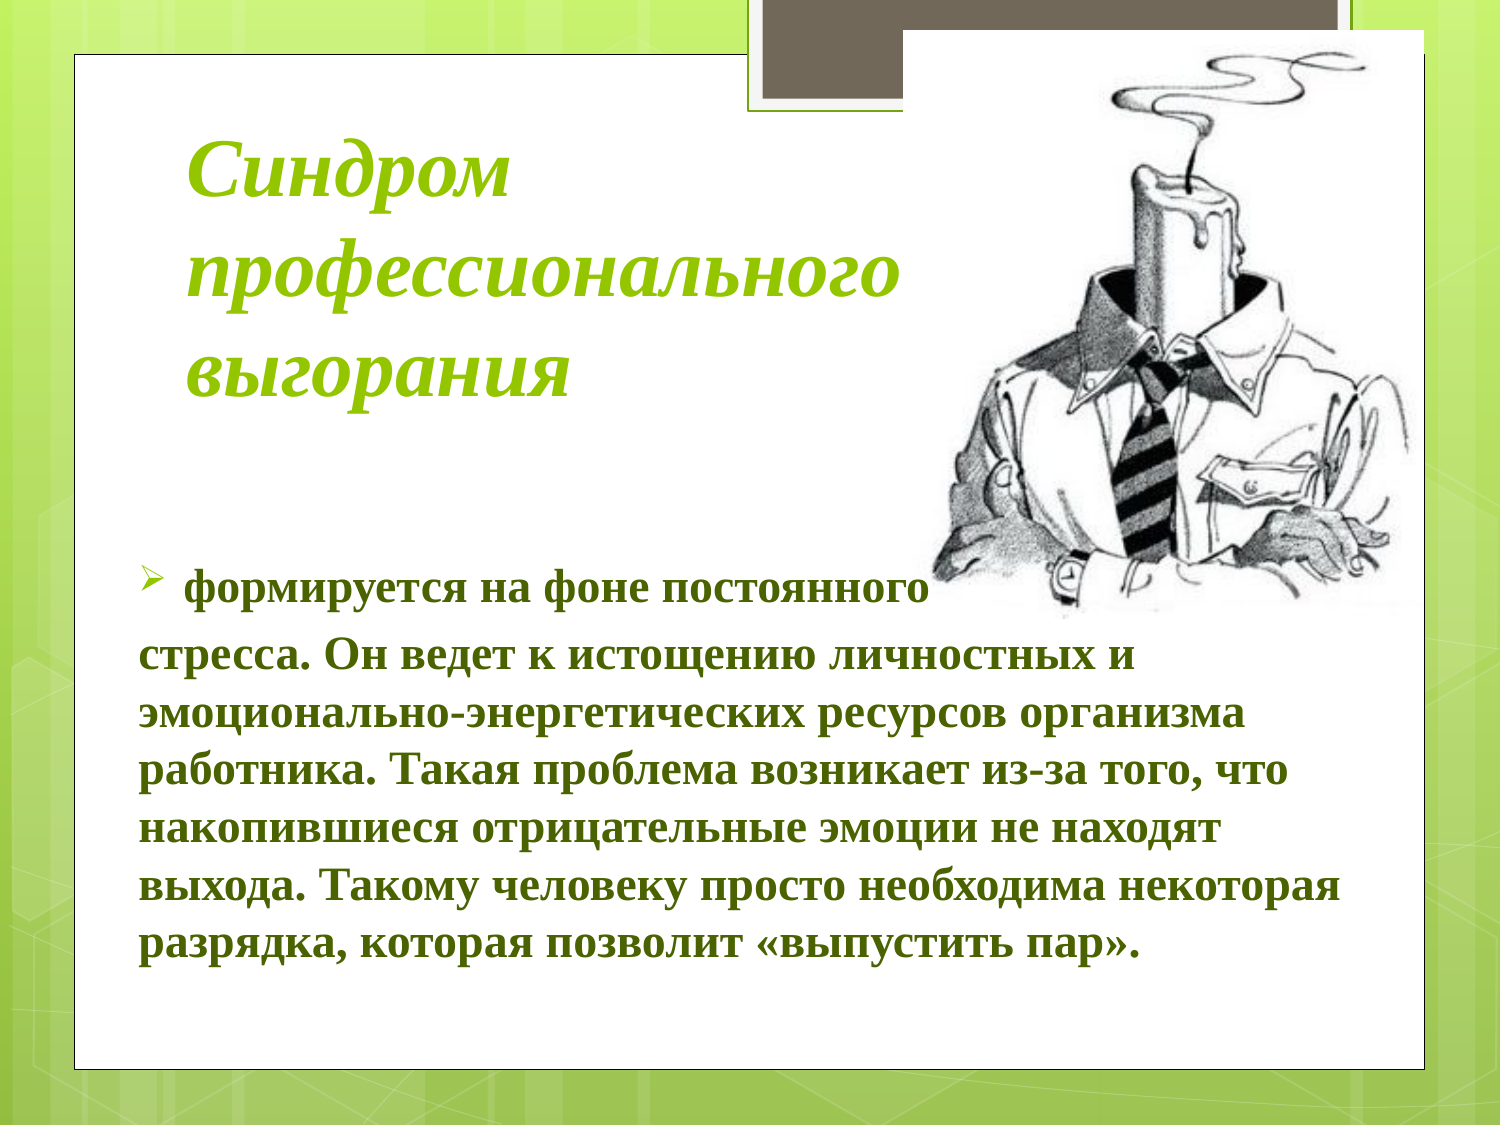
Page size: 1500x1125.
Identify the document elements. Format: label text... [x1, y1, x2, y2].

title Синдром профессионального выгорания [171, 66, 897, 421]
picture [903, 30, 1424, 619]
list формируется на фоне постоянного стресса. Он ведет к истощению личностных и эмоционально-энергетических ресурсов организма работника. Такая проблема возникает из-за того, что накопившиеся отрицательные эмоции не находят выхода. Такому человеку просто необходима некоторая разрядка, которая позволит «выпустить пар». [112, 479, 1365, 1047]
